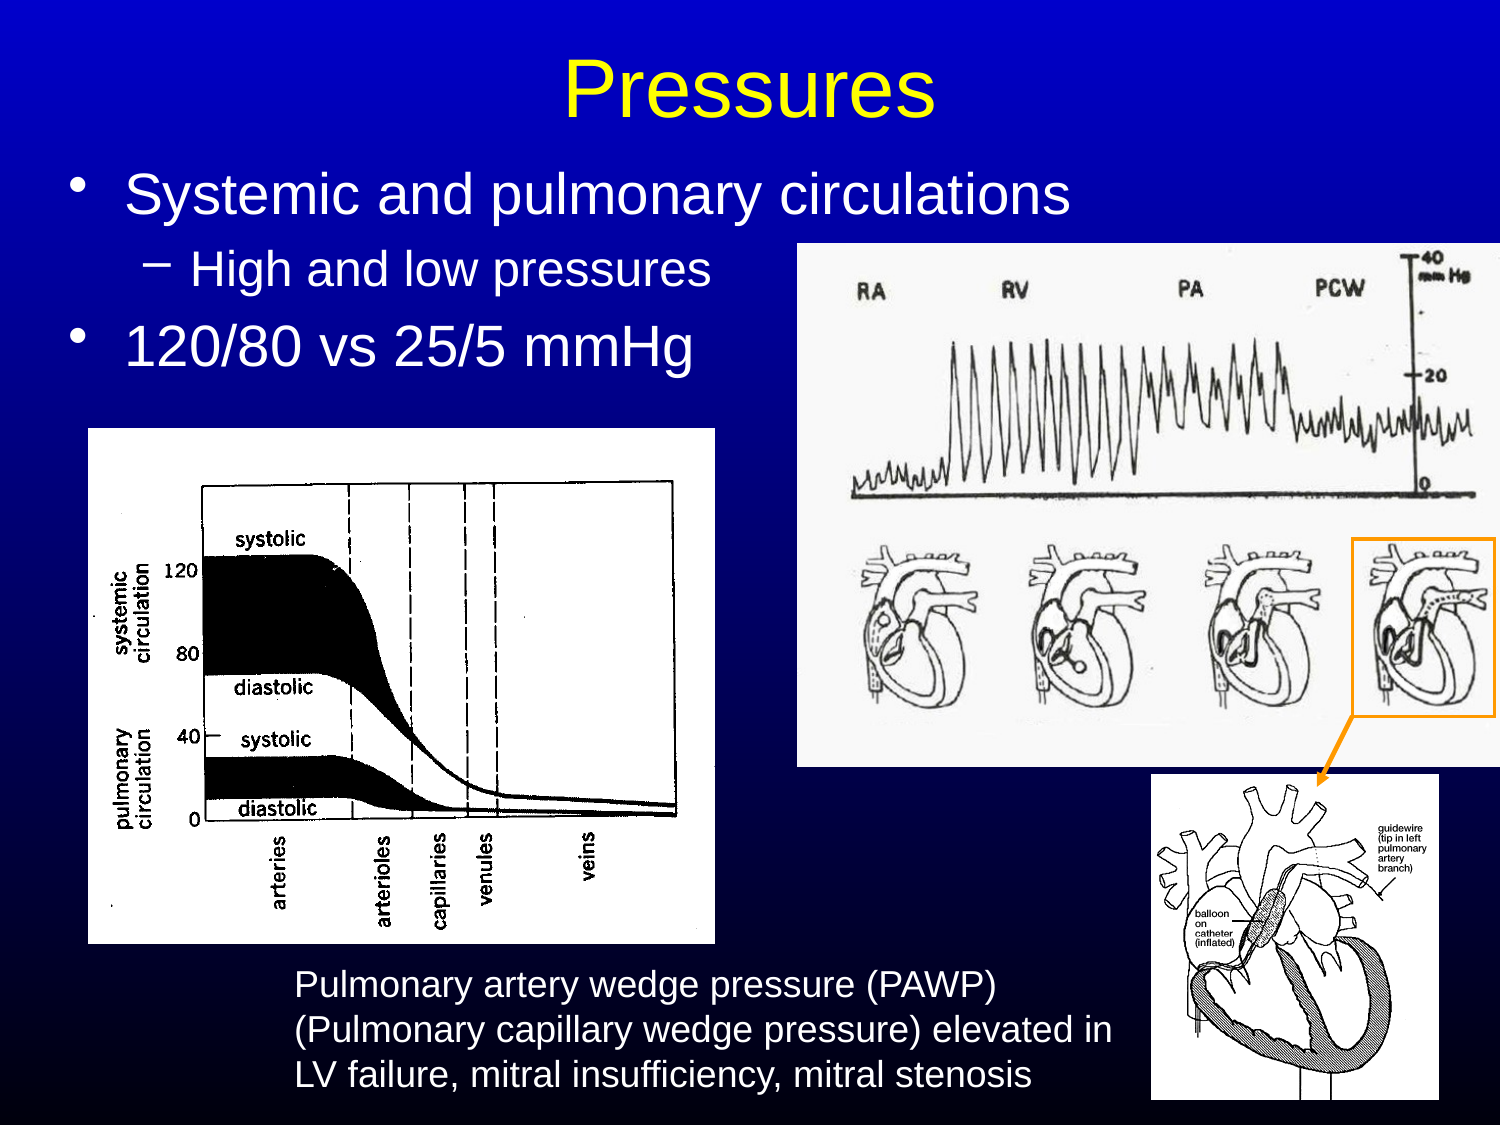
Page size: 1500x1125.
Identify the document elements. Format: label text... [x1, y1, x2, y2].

text_box Pulmonary artery wedge pressure (PAWP) (Pulmonary capillary wedge pressure) elevated in LV failure, mitral insufficiency, mitral stenosis [279, 952, 1139, 1102]
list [1151, 775, 1439, 1101]
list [796, 243, 1500, 767]
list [88, 428, 715, 944]
list Systemic and pulmonary circulations High and low pressures 120/80 vs 25/5 mmHg [52, 148, 1105, 422]
title Pressures [111, 30, 1388, 138]
